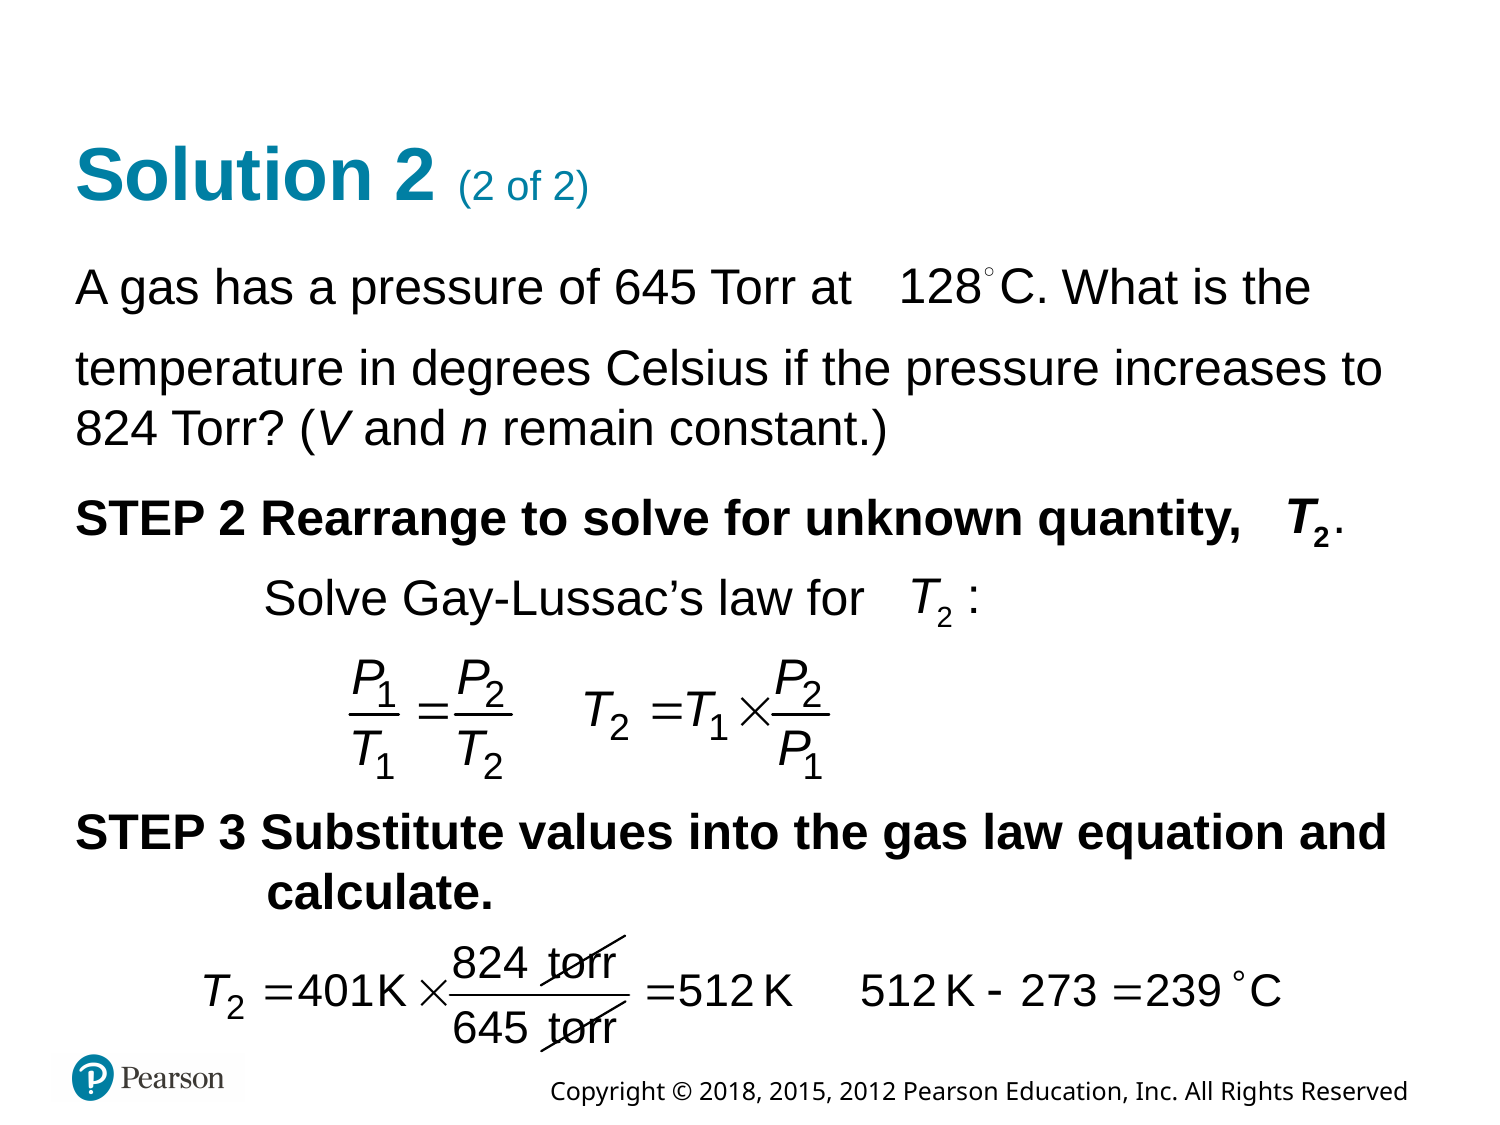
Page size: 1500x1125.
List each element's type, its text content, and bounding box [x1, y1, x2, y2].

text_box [899, 252, 1050, 310]
picture [51, 1053, 245, 1102]
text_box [1286, 489, 1348, 553]
list temperature in degrees Celsius if the pressure increases to 824 Torr? (V and n remain constant.) [75, 335, 1426, 475]
list STEP 2 Rearrange to solve for unknown quantity, [75, 485, 1268, 559]
list Solve Gay-Lussac’s law for [263, 565, 888, 632]
title Solution 2 (2 of 2) [75, 35, 1425, 216]
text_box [909, 569, 981, 633]
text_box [345, 649, 836, 786]
list STEP 3 Substitute values into the gas law equation and calculate. [75, 799, 1425, 924]
list A gas has a pressure of 645 Torr at [75, 254, 888, 326]
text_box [201, 929, 1288, 1060]
list What is the [1061, 254, 1333, 317]
